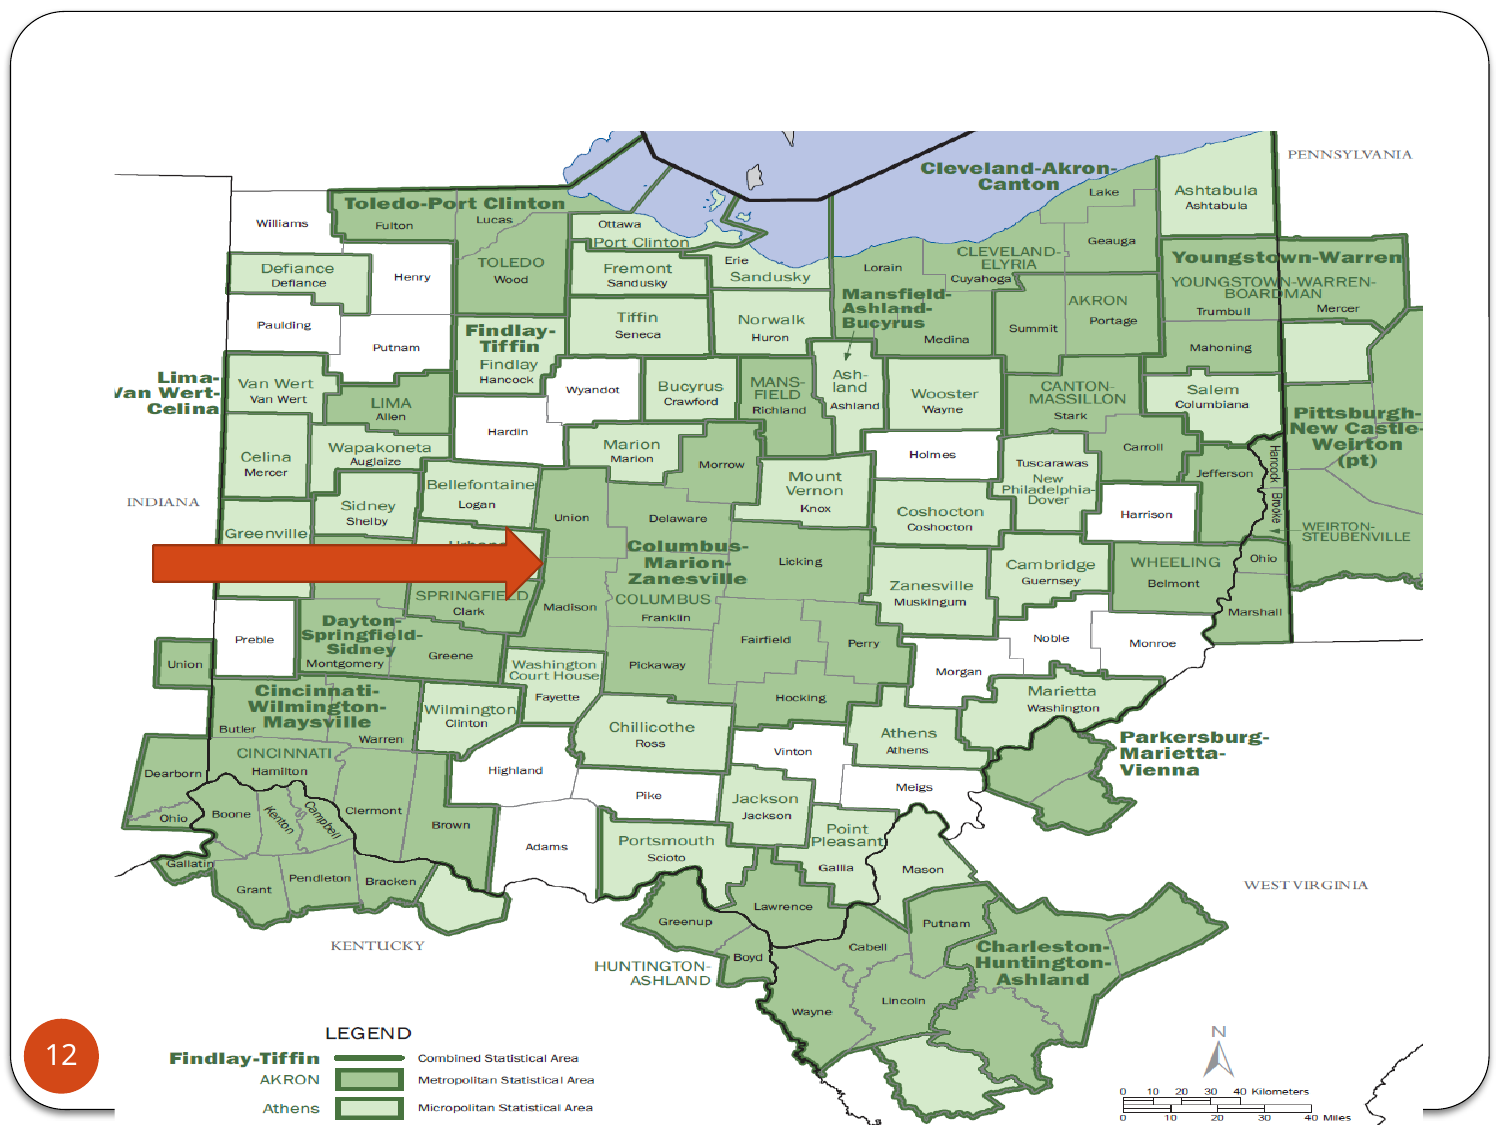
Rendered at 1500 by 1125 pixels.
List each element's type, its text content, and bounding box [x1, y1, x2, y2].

picture [114, 130, 1424, 1125]
slide_number 12 [23, 1018, 99, 1094]
